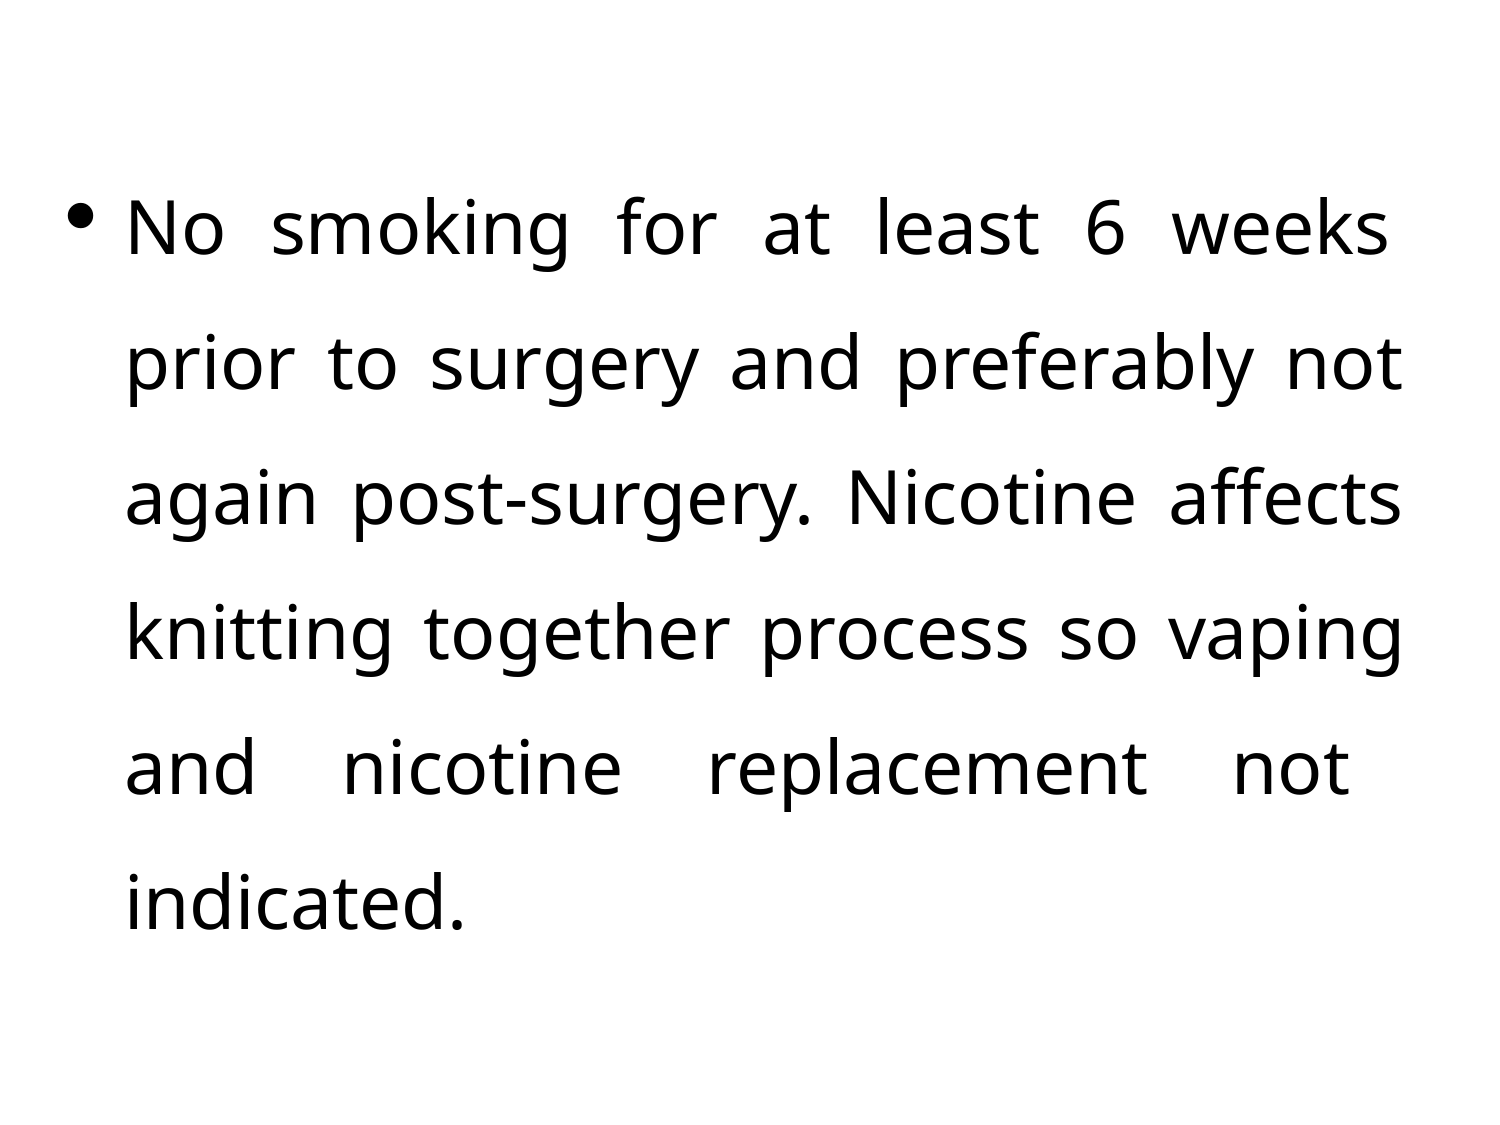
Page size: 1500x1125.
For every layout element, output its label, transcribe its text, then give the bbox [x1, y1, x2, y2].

text_box No smoking for at least 6 weeks prior to surgery and preferably not again post-surgery. Nicotine affects knitting together process so vaping and nicotine replacement not indicated. [65, 132, 1435, 945]
